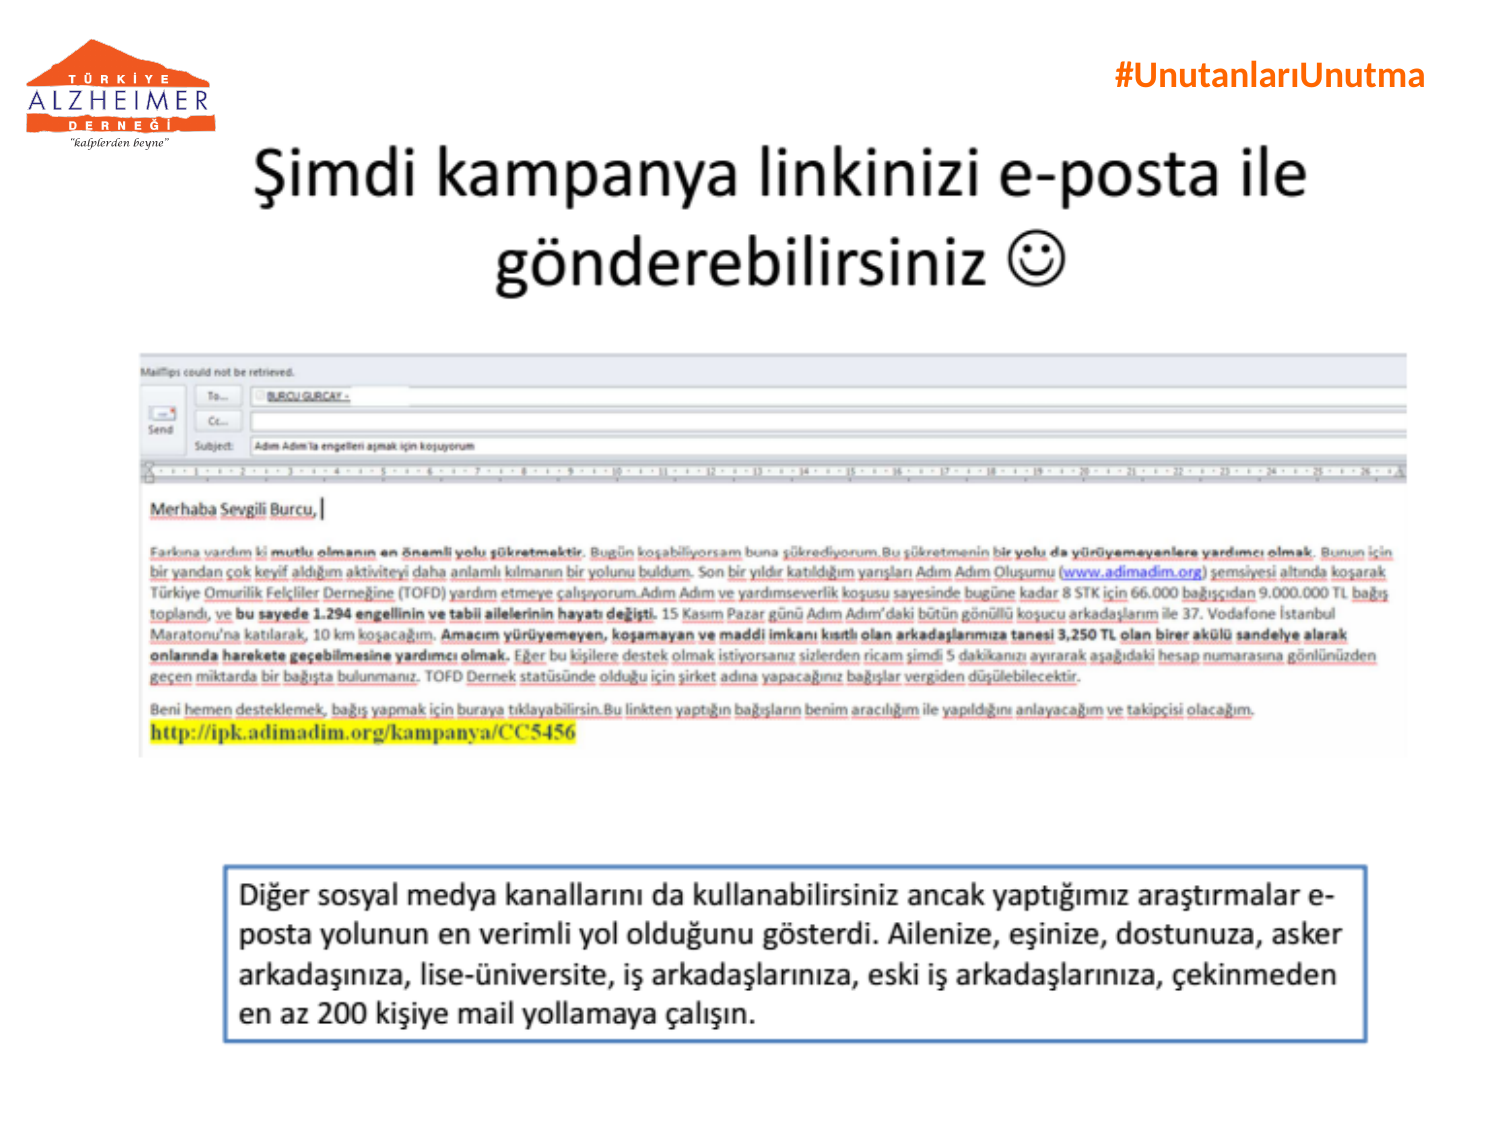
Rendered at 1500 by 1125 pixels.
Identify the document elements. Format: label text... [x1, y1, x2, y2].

text_box #UnutanlarıUnutma [1100, 42, 1450, 103]
picture [0, 0, 1448, 1059]
